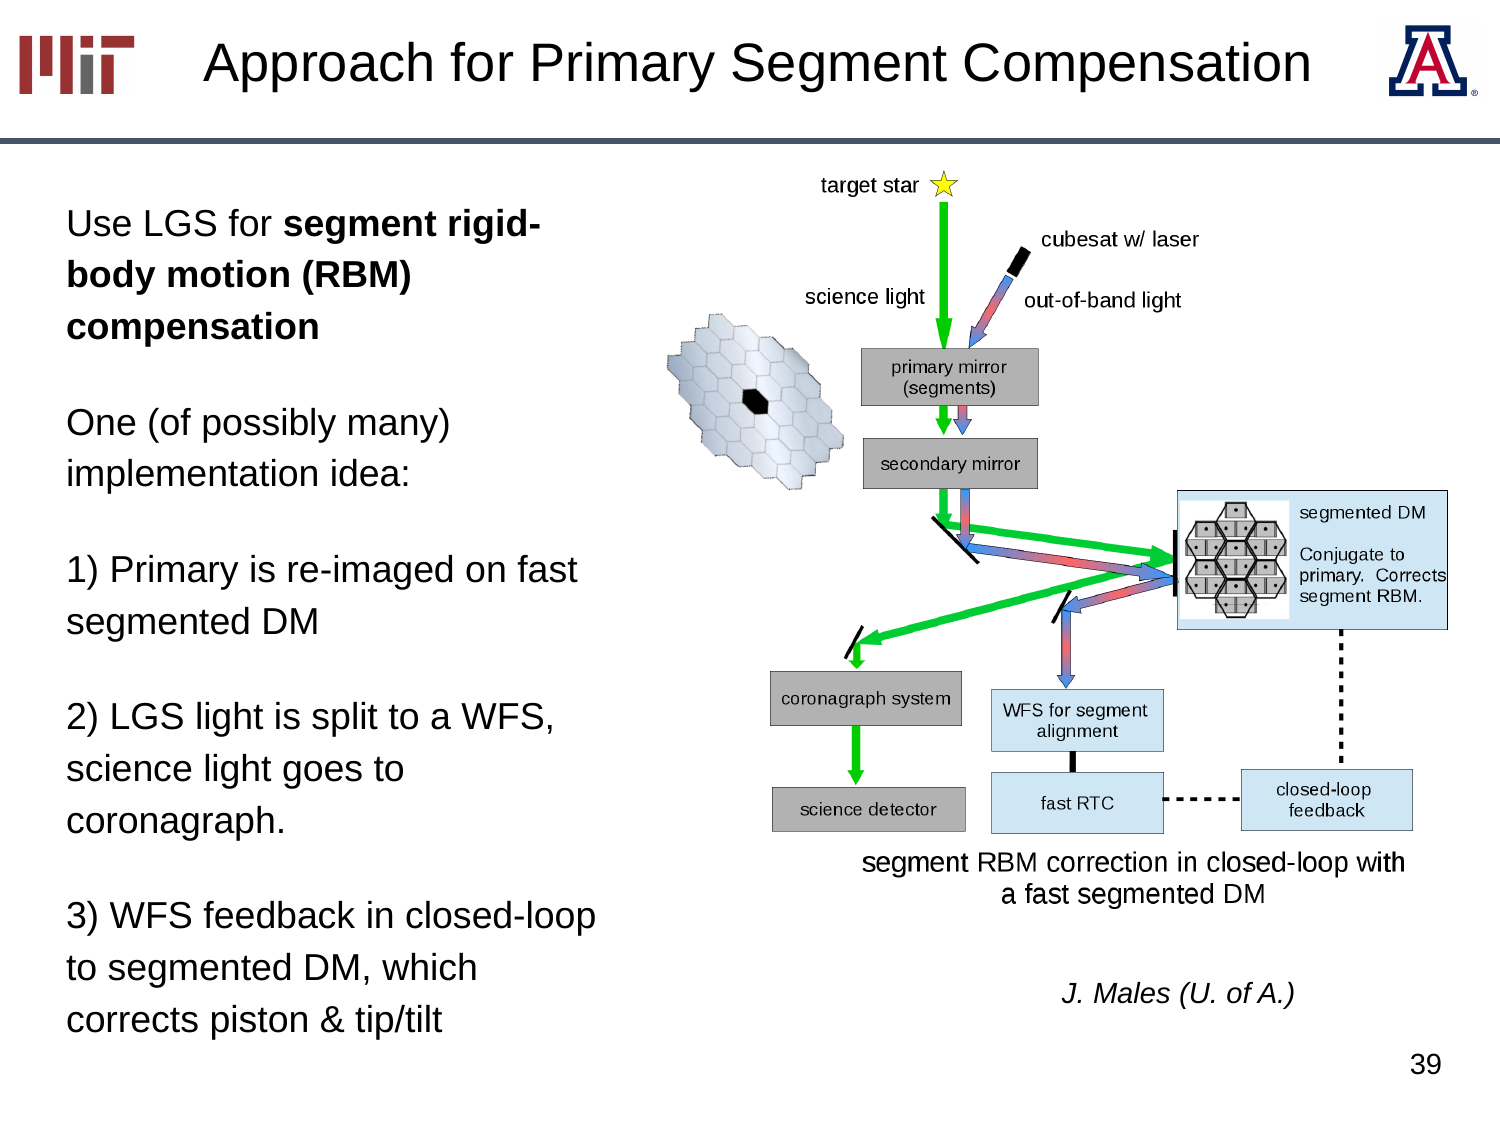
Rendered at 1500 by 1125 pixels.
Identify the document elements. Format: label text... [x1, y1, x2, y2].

text_box J. Males (U. of A.) [1046, 959, 1339, 1031]
title Approach for Primary Segment Compensation [139, 12, 1380, 138]
picture [1380, 21, 1483, 101]
slide_number 39 [1389, 1019, 1480, 1106]
picture [653, 167, 1464, 912]
list Use LGS for segment rigid-body motion (RBM) compensation One (of possibly many) implementation idea: 1) Primary is re-imaged on fast segmented DM 2) LGS light is split to a WFS, science light goes to coronagraph. 3) WFS feedback in closed-loop to segmented DM, which corrects piston & tip/tilt [51, 177, 636, 1013]
picture [18, 34, 136, 94]
